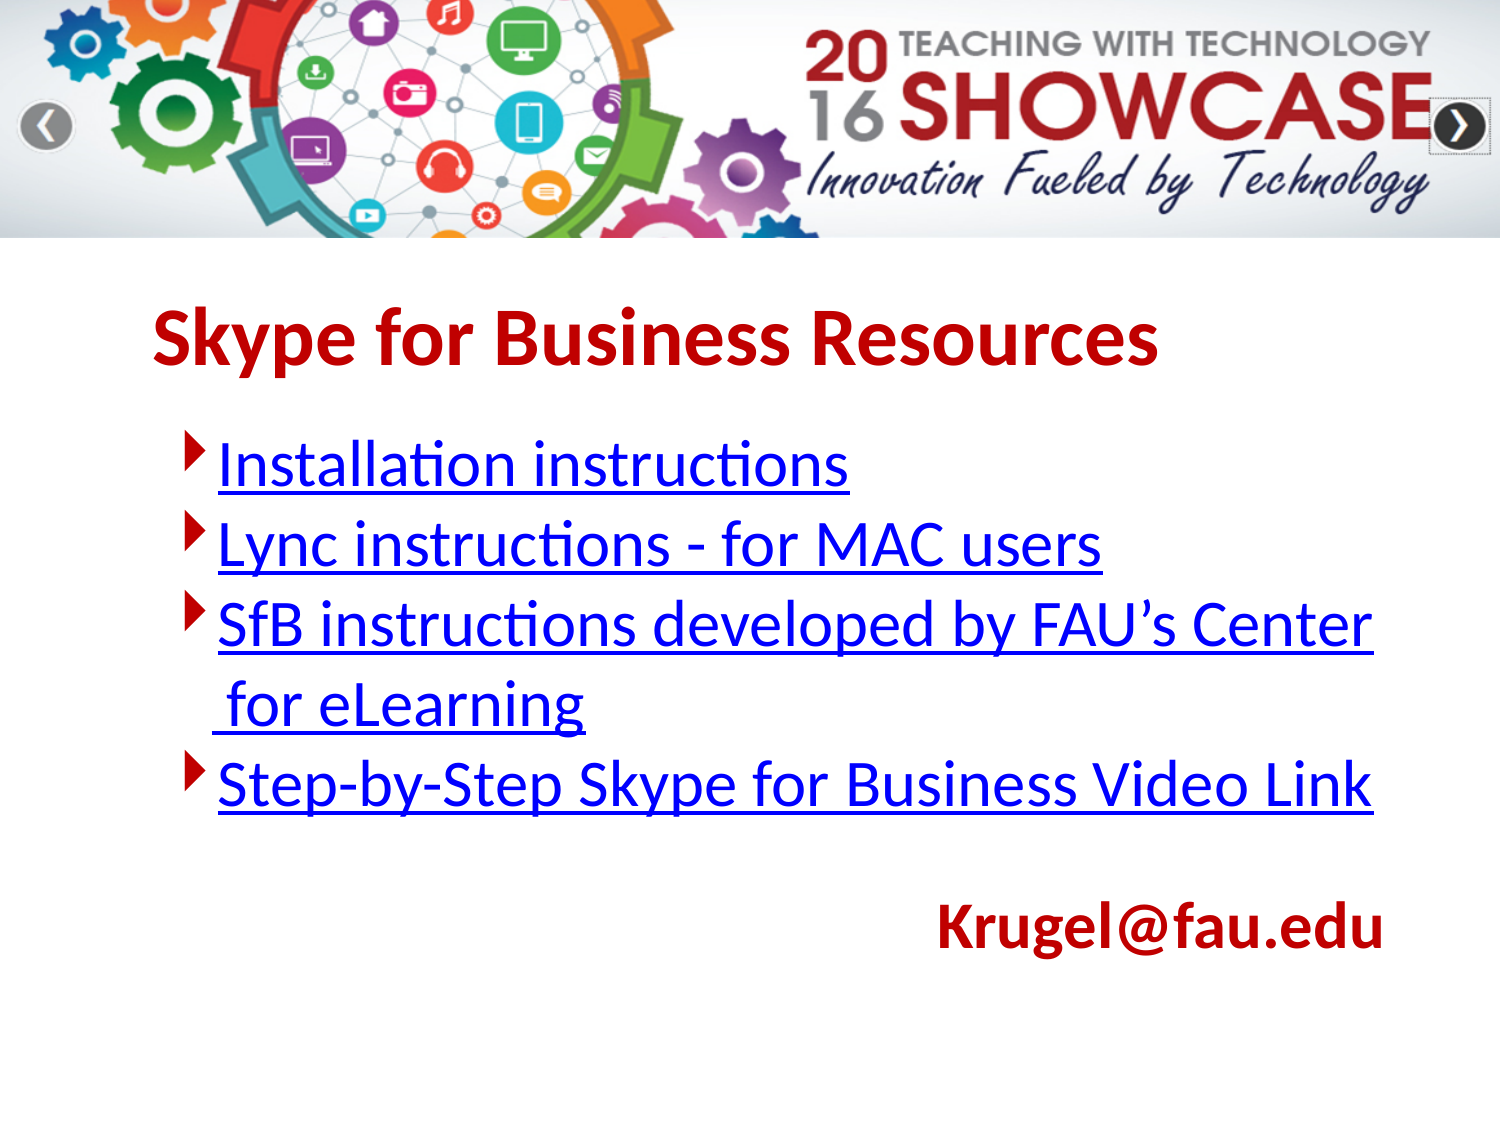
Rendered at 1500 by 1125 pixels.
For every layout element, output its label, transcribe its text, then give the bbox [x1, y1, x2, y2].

picture [0, 0, 1500, 238]
text_box Krugel@fau.edu [187, 874, 1400, 970]
text_box Installation instructions Lync instructions - for MAC users SfB instructions developed by FAU’s Center for eLearning Step-by-Step Skype for Business Video Link [149, 412, 1425, 907]
text_box Skype for Business Resources [137, 275, 1425, 390]
